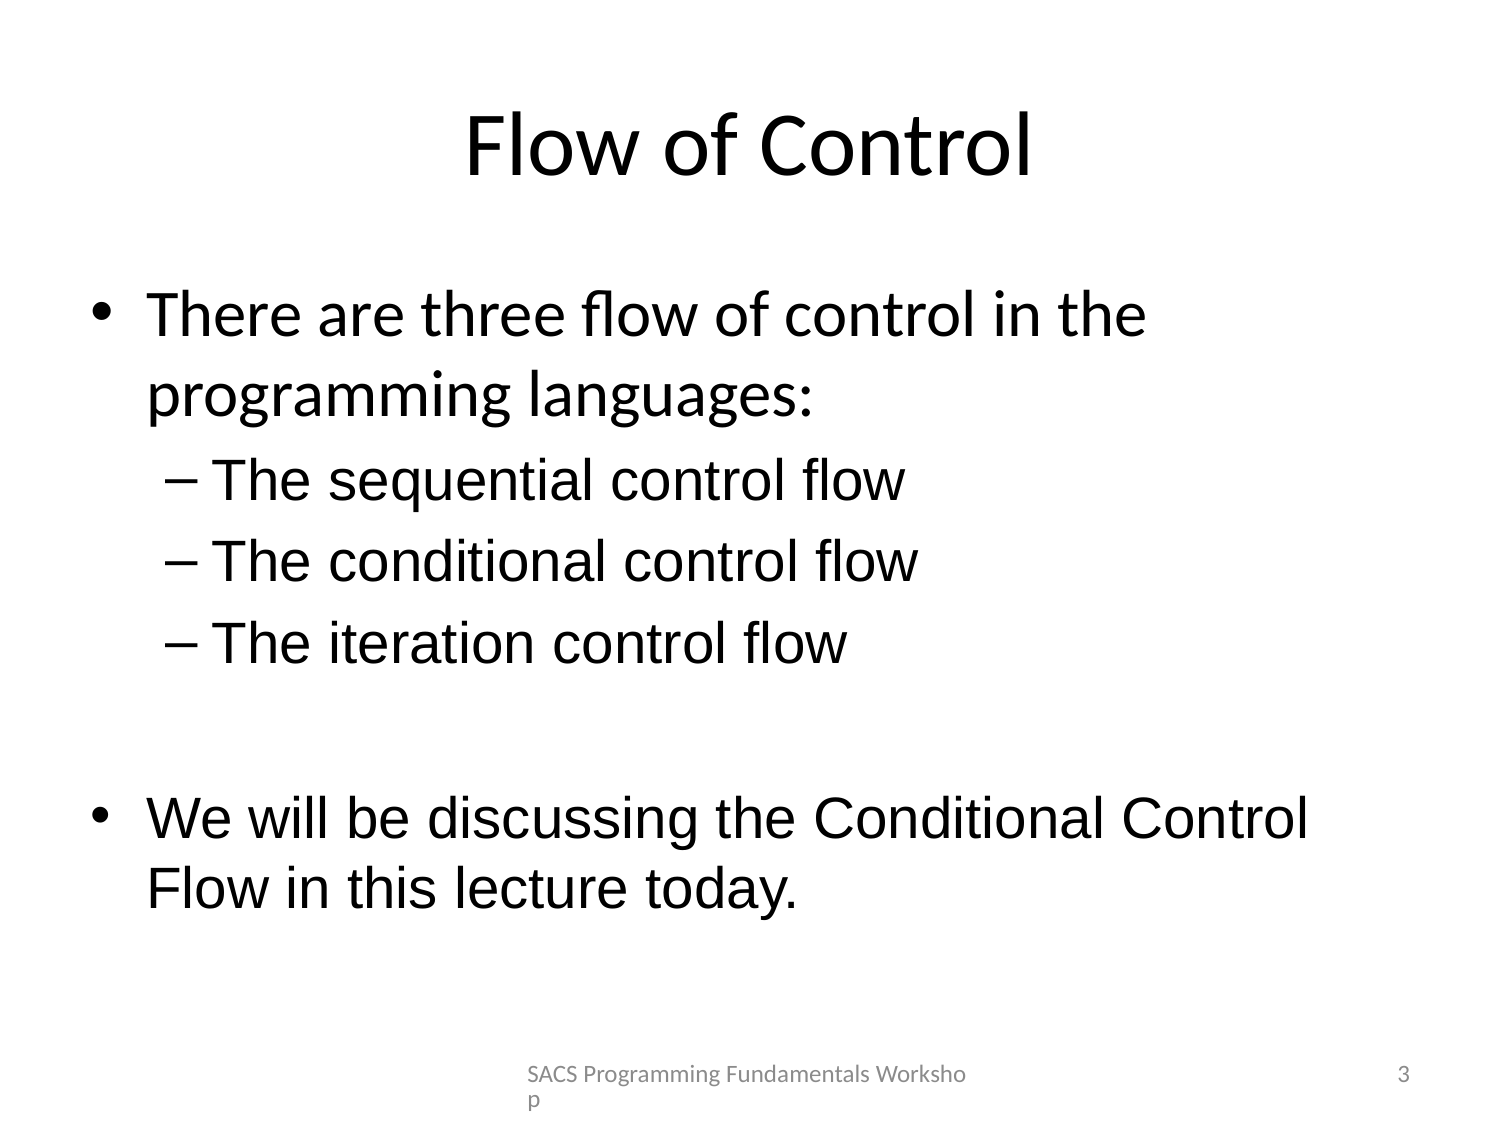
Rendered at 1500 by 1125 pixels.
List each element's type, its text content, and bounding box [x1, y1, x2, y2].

footer SACS Programming Fundamentals Workshop [512, 1042, 988, 1103]
list There are three flow of control in the programming languages: The sequential control flow The conditional control flow The iteration control flow We will be discussing the Conditional Control Flow in this lecture today. [75, 262, 1425, 1005]
title Flow of Control [75, 45, 1425, 233]
slide_number 3 [1074, 1042, 1425, 1103]
